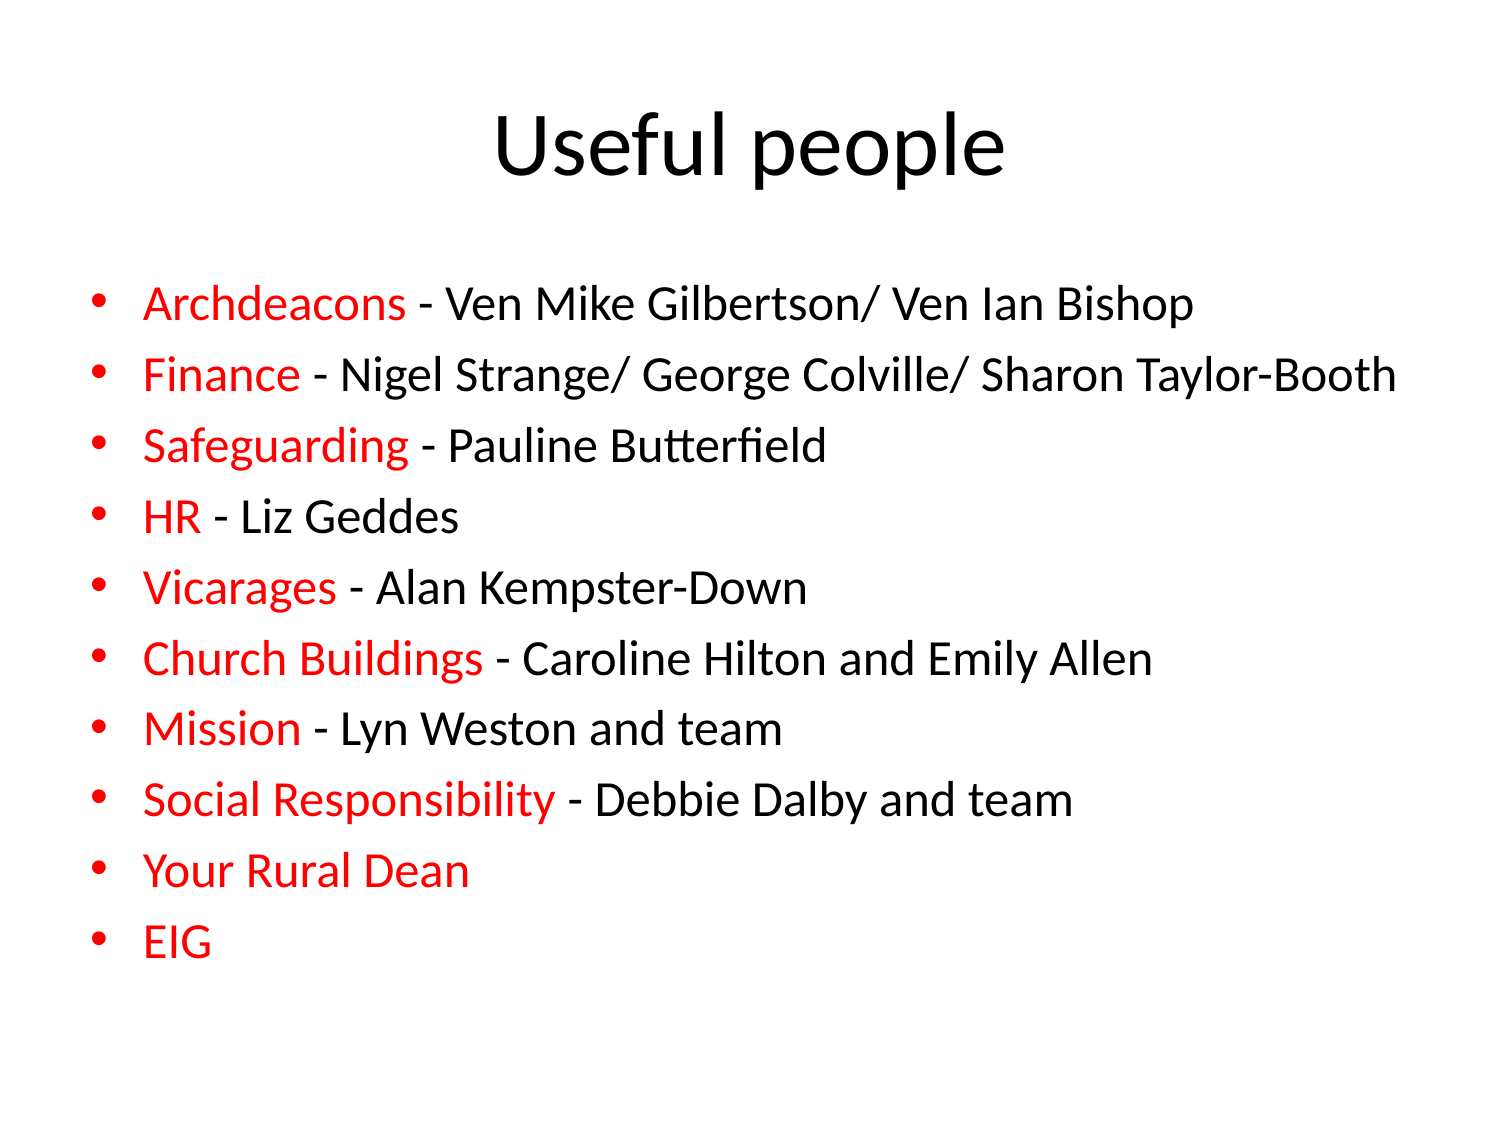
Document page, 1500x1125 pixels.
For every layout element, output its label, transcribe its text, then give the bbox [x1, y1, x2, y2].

list Archdeacons - Ven Mike Gilbertson/ Ven Ian Bishop Finance - Nigel Strange/ George Colville/ Sharon Taylor-Booth Safeguarding - Pauline Butterfield HR - Liz Geddes Vicarages - Alan Kempster-Down Church Buildings - Caroline Hilton and Emily Allen Mission - Lyn Weston and team Social Responsibility - Debbie Dalby and team Your Rural Dean EIG [75, 262, 1425, 1005]
title Useful people [75, 45, 1425, 233]
